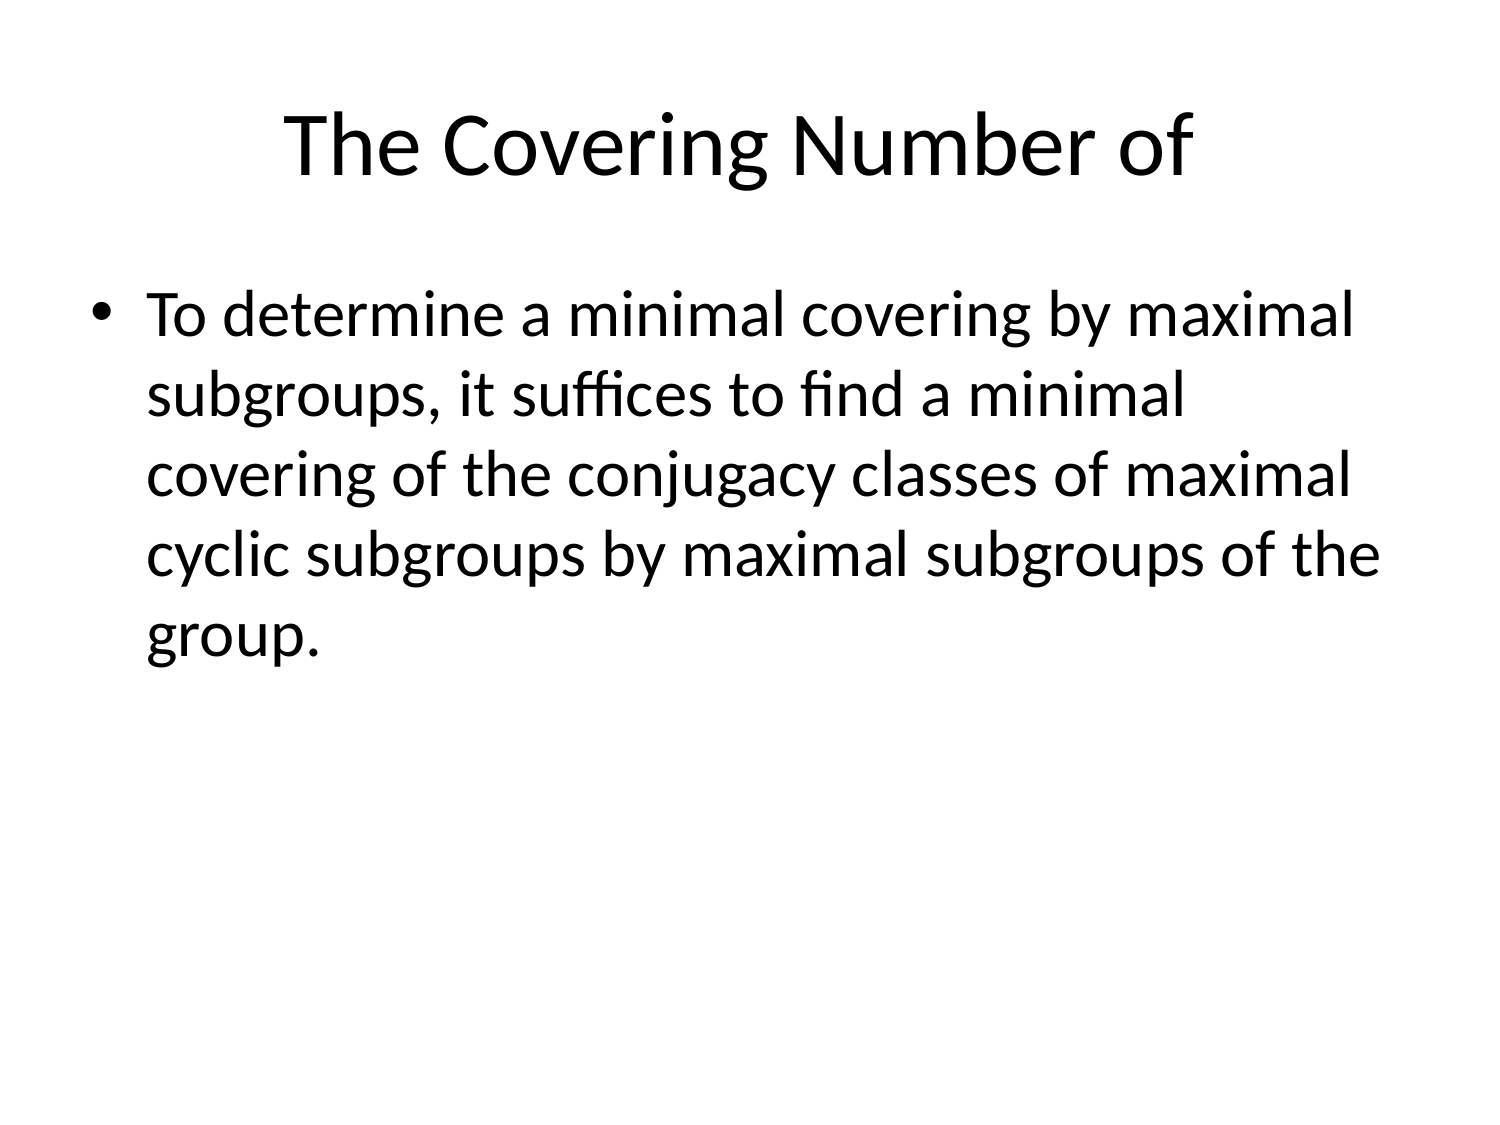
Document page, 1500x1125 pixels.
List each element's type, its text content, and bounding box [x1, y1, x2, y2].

list To determine a minimal covering by maximal subgroups, it suffices to find a minimal covering of the conjugacy classes of maximal cyclic subgroups by maximal subgroups of the group. [75, 262, 1425, 1005]
